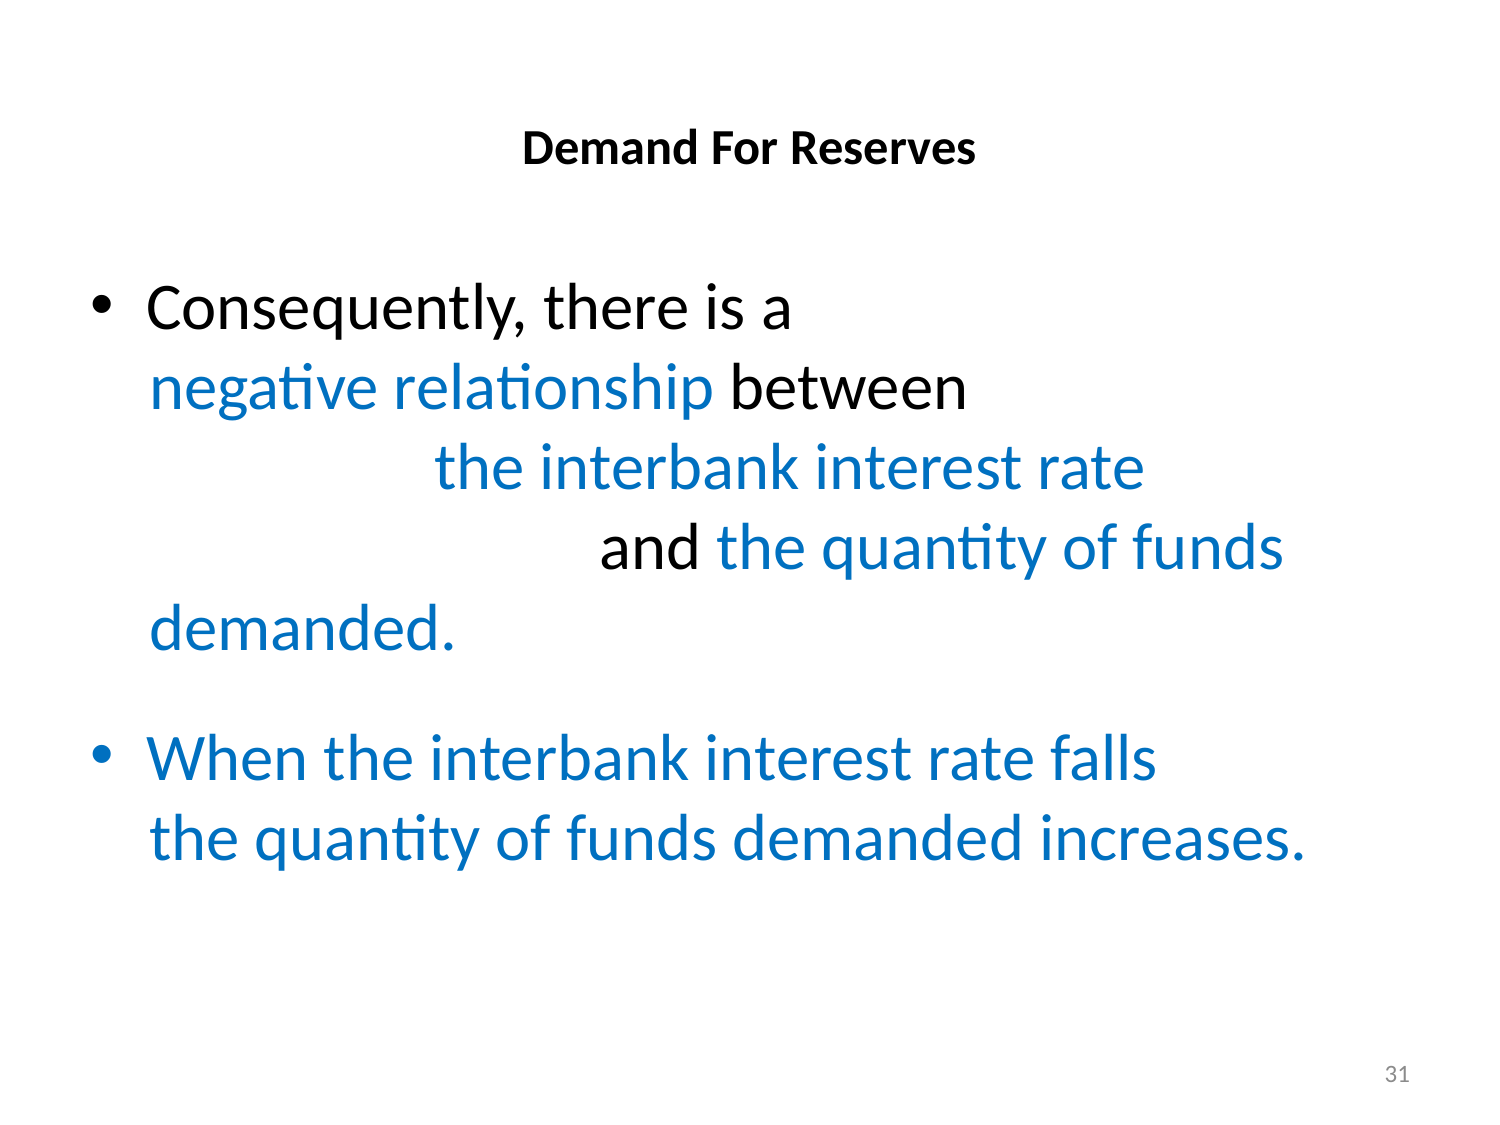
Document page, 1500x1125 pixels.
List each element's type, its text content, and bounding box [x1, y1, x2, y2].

list Consequently, there is a negative relationship between the interbank interest rate and the quantity of funds demanded. When the interbank interest rate falls the quantity of funds demanded increases. [75, 255, 1425, 1125]
title Demand For Reserves [75, 45, 1425, 244]
slide_number 31 [1074, 1042, 1425, 1103]
